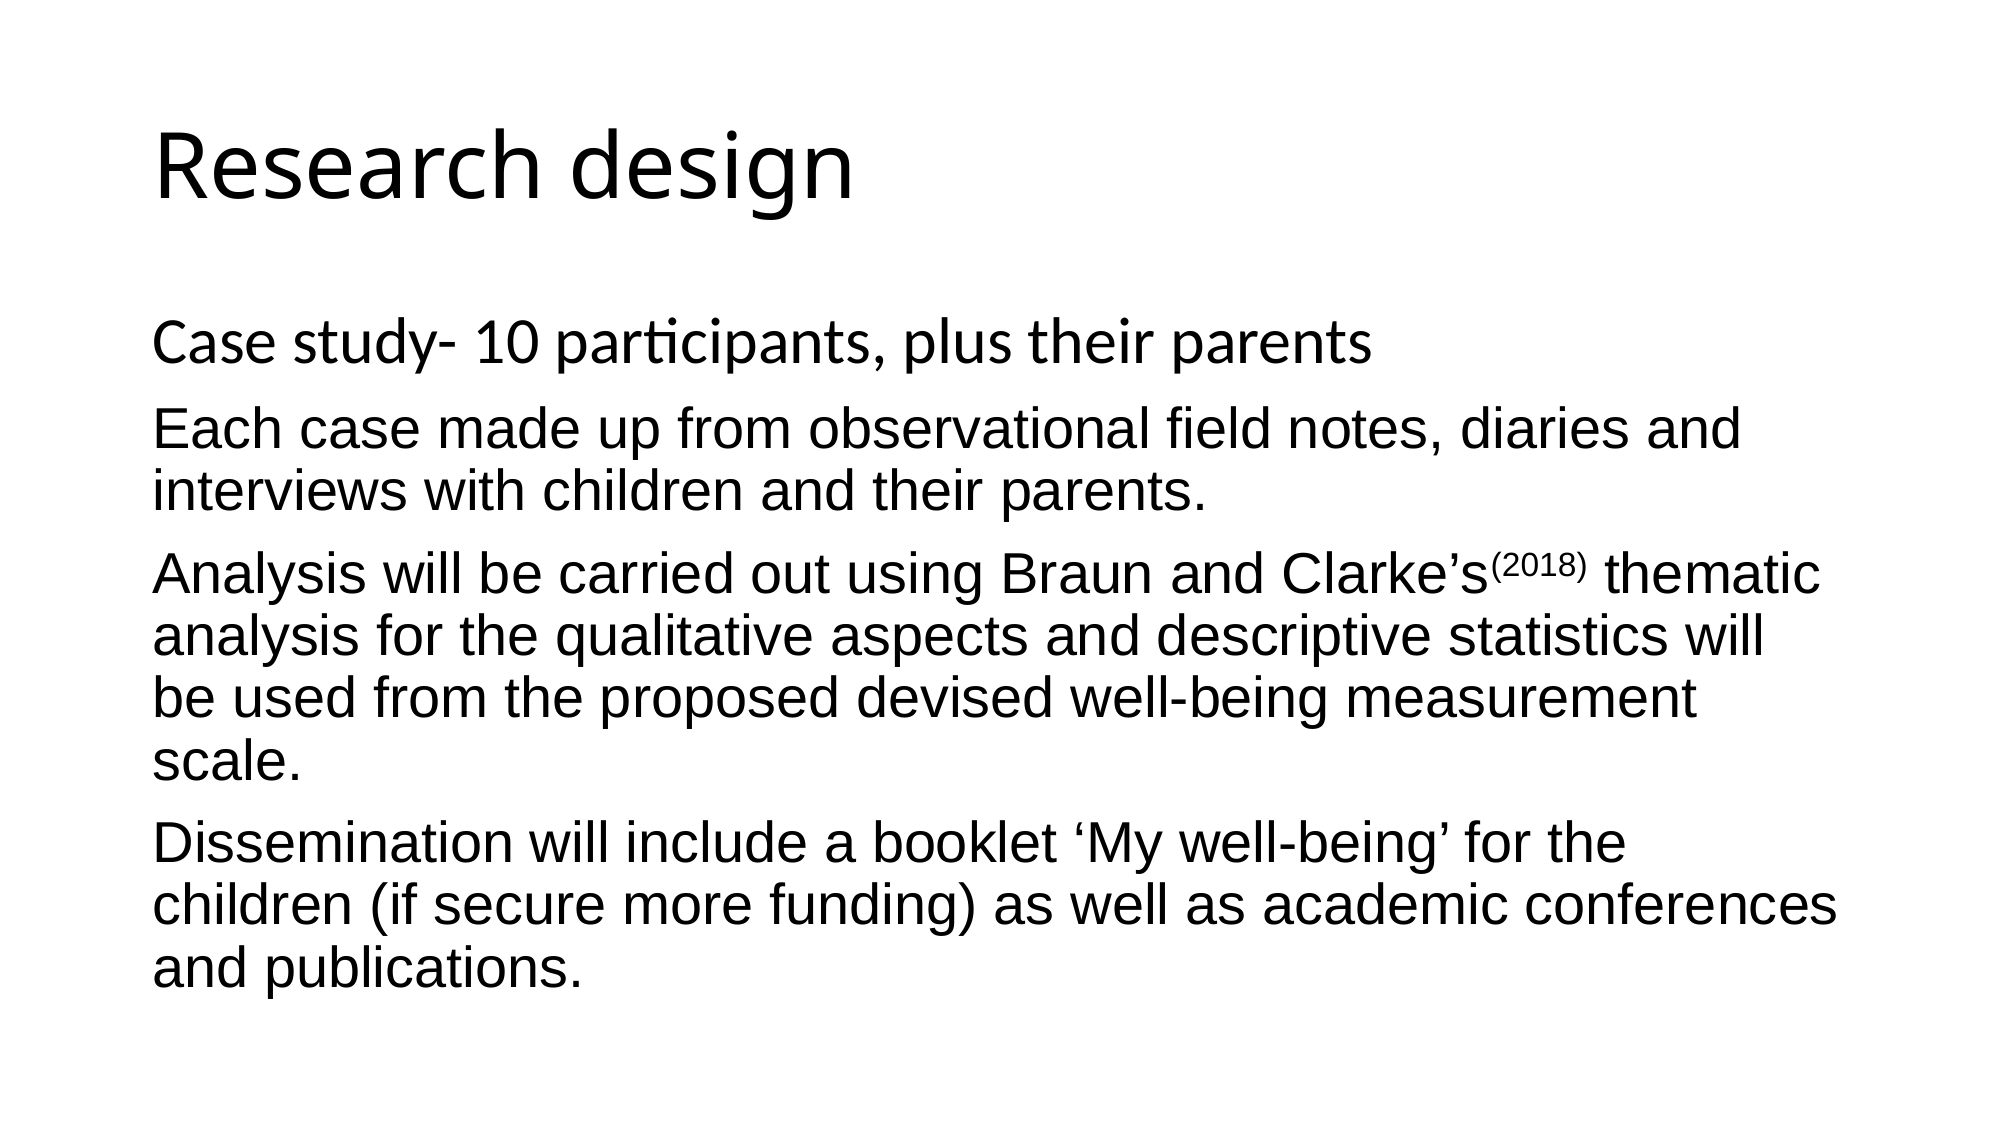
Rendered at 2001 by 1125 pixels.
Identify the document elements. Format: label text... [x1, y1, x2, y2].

title Research design [137, 59, 1863, 278]
list Case study- 10 participants, plus their parents Each case made up from observational field notes, diaries and interviews with children and their parents. Analysis will be carried out using Braun and Clarke’s(2018) thematic analysis for the qualitative aspects and descriptive statistics will be used from the proposed devised well-being measurement scale. Dissemination will include a booklet ‘My well-being’ for the children (if secure more funding) as well as academic conferences and publications. [137, 299, 1863, 1014]
